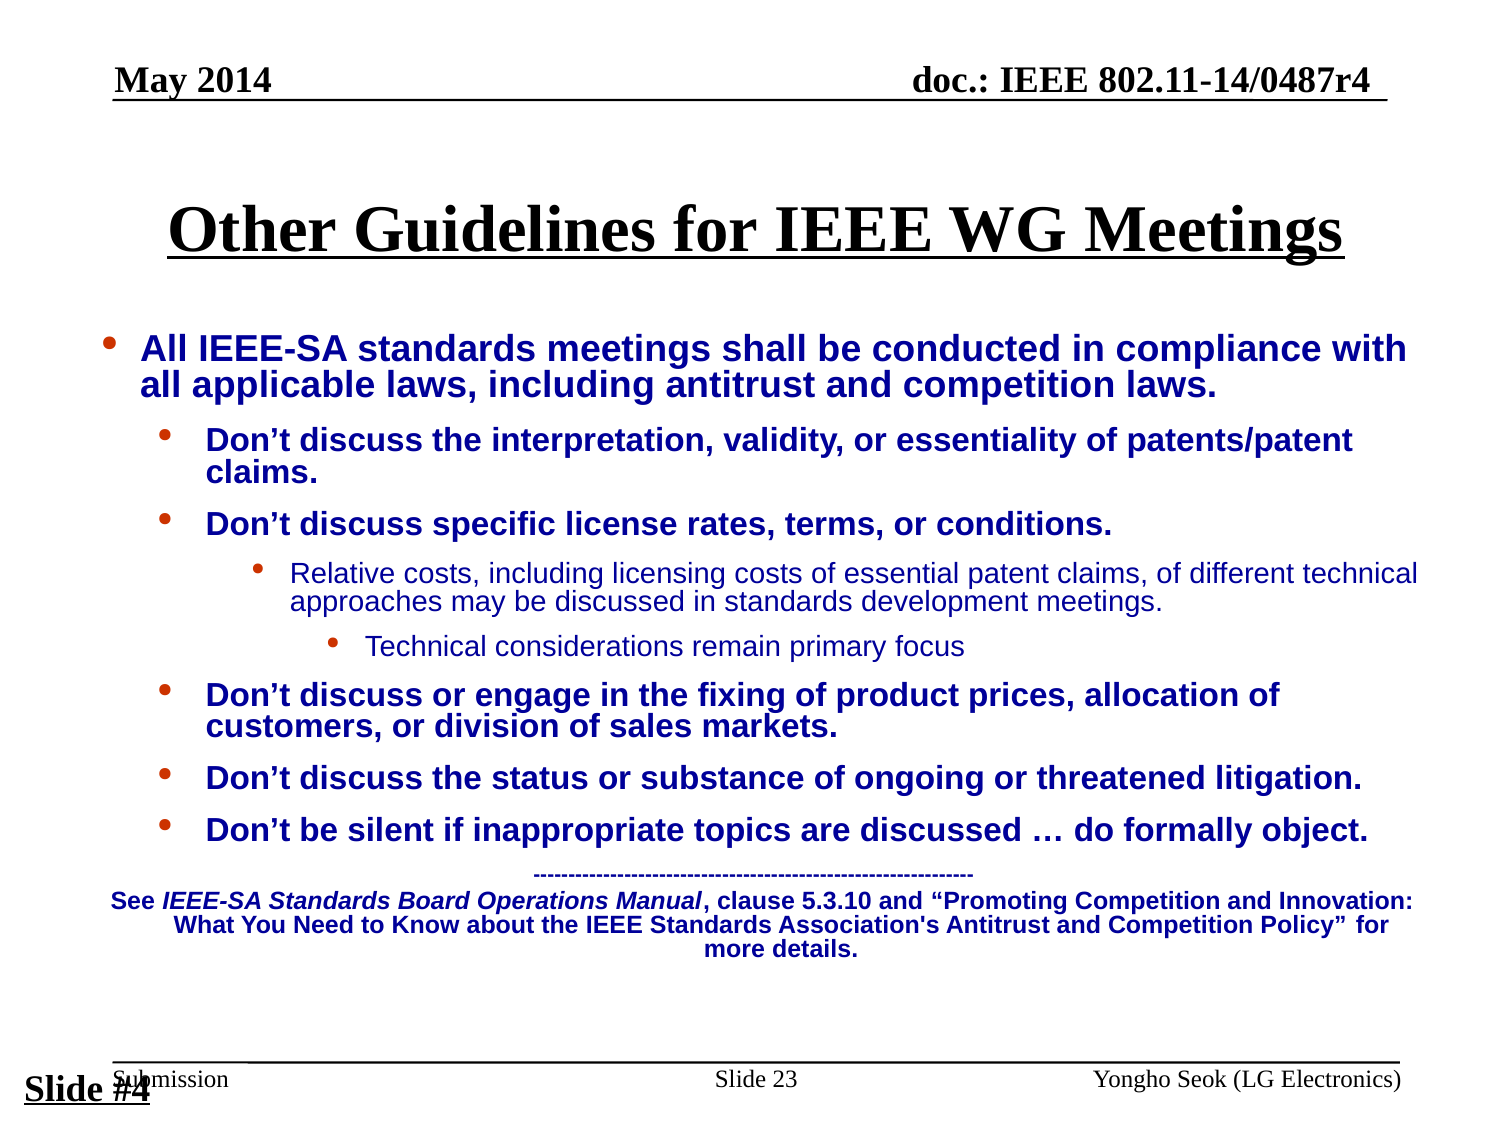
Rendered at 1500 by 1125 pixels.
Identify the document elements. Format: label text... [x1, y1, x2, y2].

text_box Slide #4 [9, 1056, 166, 1116]
text_box [87, 37, 1438, 163]
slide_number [114, 54, 274, 101]
text_box All IEEE-SA standards meetings shall be conducted in compliance with all applicable laws, including antitrust and competition laws. Don’t discuss the interpretation, validity, or essentiality of patents/patent claims. Don’t discuss specific license rates, terms, or conditions. Relative costs, including licensing costs of essential patent claims, of different technical approaches may be discussed in standards development meetings. Technical considerations remain primary focus Don’t discuss or engage in the fixing of product prices, allocation of customers, or division of sales markets. Don’t discuss the status or substance of ongoing or threatened litigation. Don’t be silent if inappropriate topics are discussed … do formally object. --------------------------------------------------------------- See IEEE-SA Standards Board Operations Manual, clause 5.3.10 and “Promoting Competition and Innovation: What You Need to Know about the IEEE Standards Association's Antitrust and Competition Policy” for more details. [87, 299, 1438, 1038]
footer Yongho Seok (LG Electronics) [1088, 1061, 1402, 1093]
title Other Guidelines for IEEE WG Meetings [62, 174, 1451, 276]
slide_number Slide 23 [712, 1061, 800, 1093]
